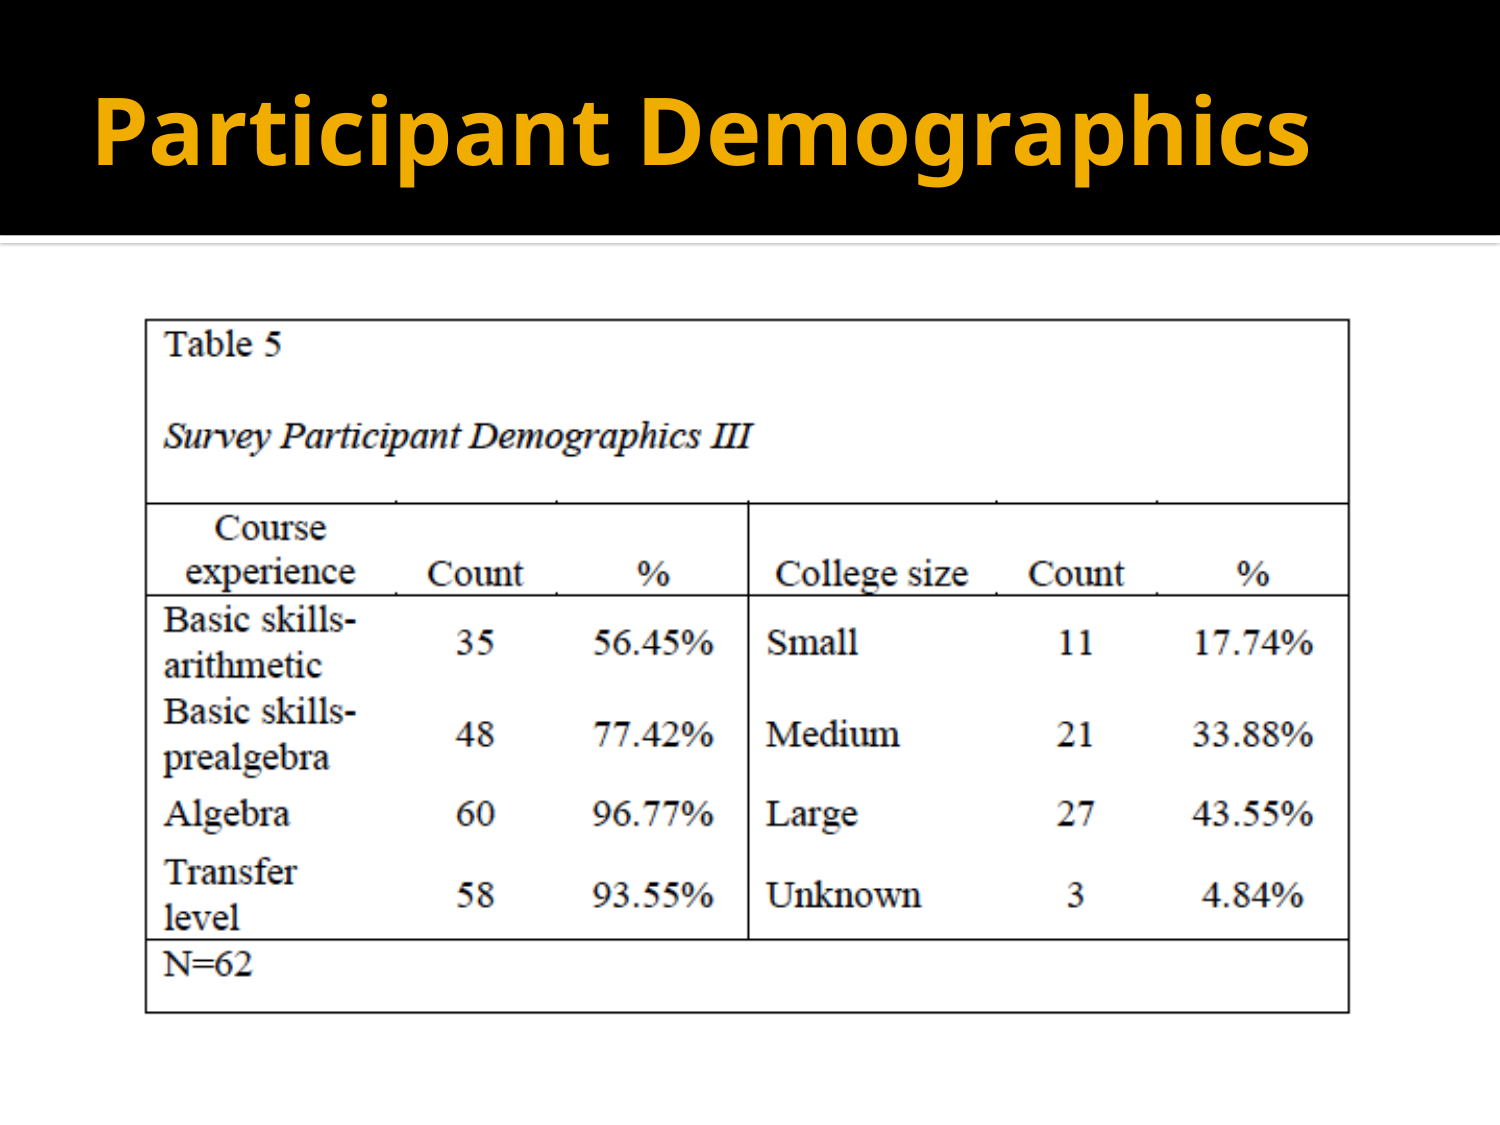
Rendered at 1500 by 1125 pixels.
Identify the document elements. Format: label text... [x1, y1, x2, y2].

title Participant Demographics [75, 24, 1425, 231]
picture [135, 309, 1365, 1033]
